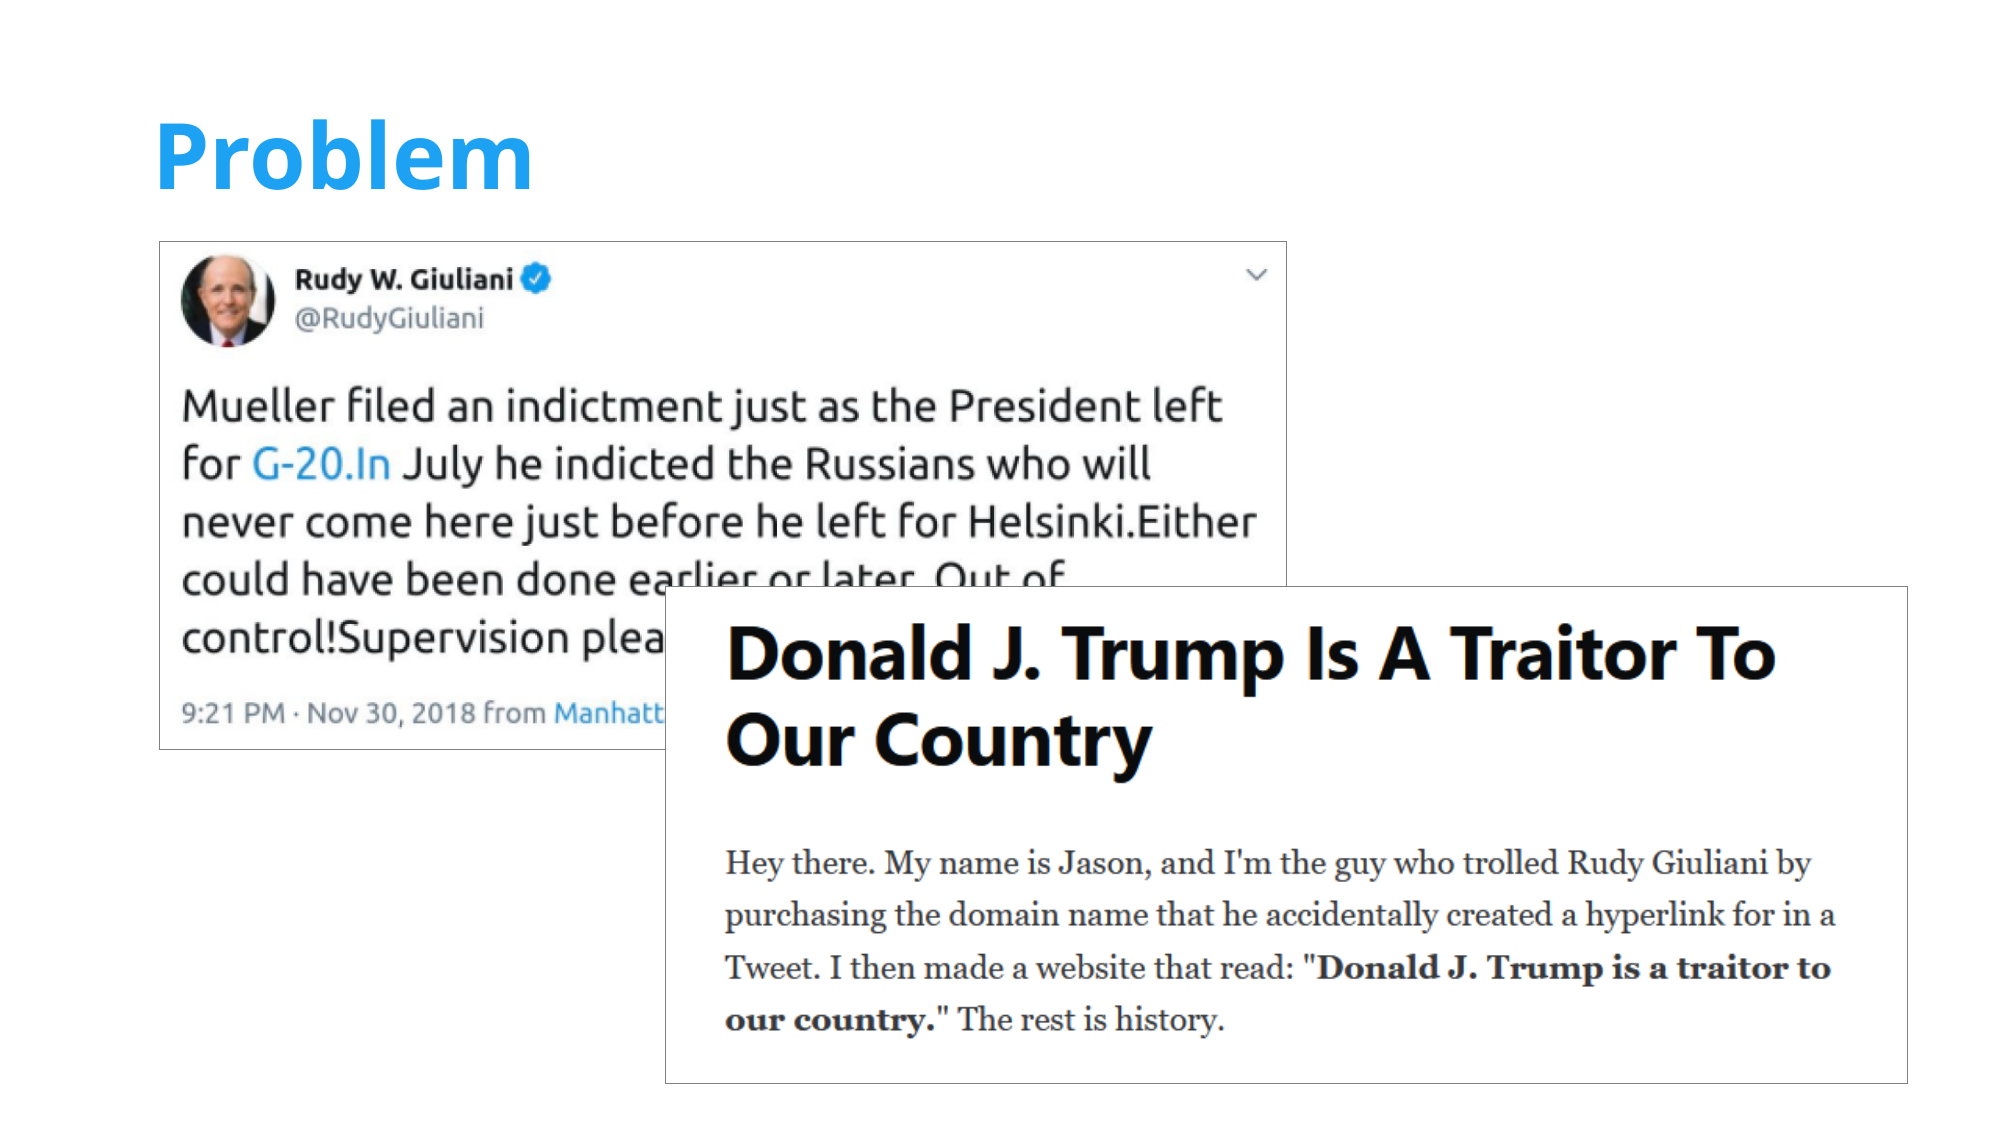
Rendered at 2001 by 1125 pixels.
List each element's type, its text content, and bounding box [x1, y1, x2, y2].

picture [159, 241, 1908, 1084]
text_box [321, 495, 681, 724]
title Problem [137, 0, 1863, 218]
